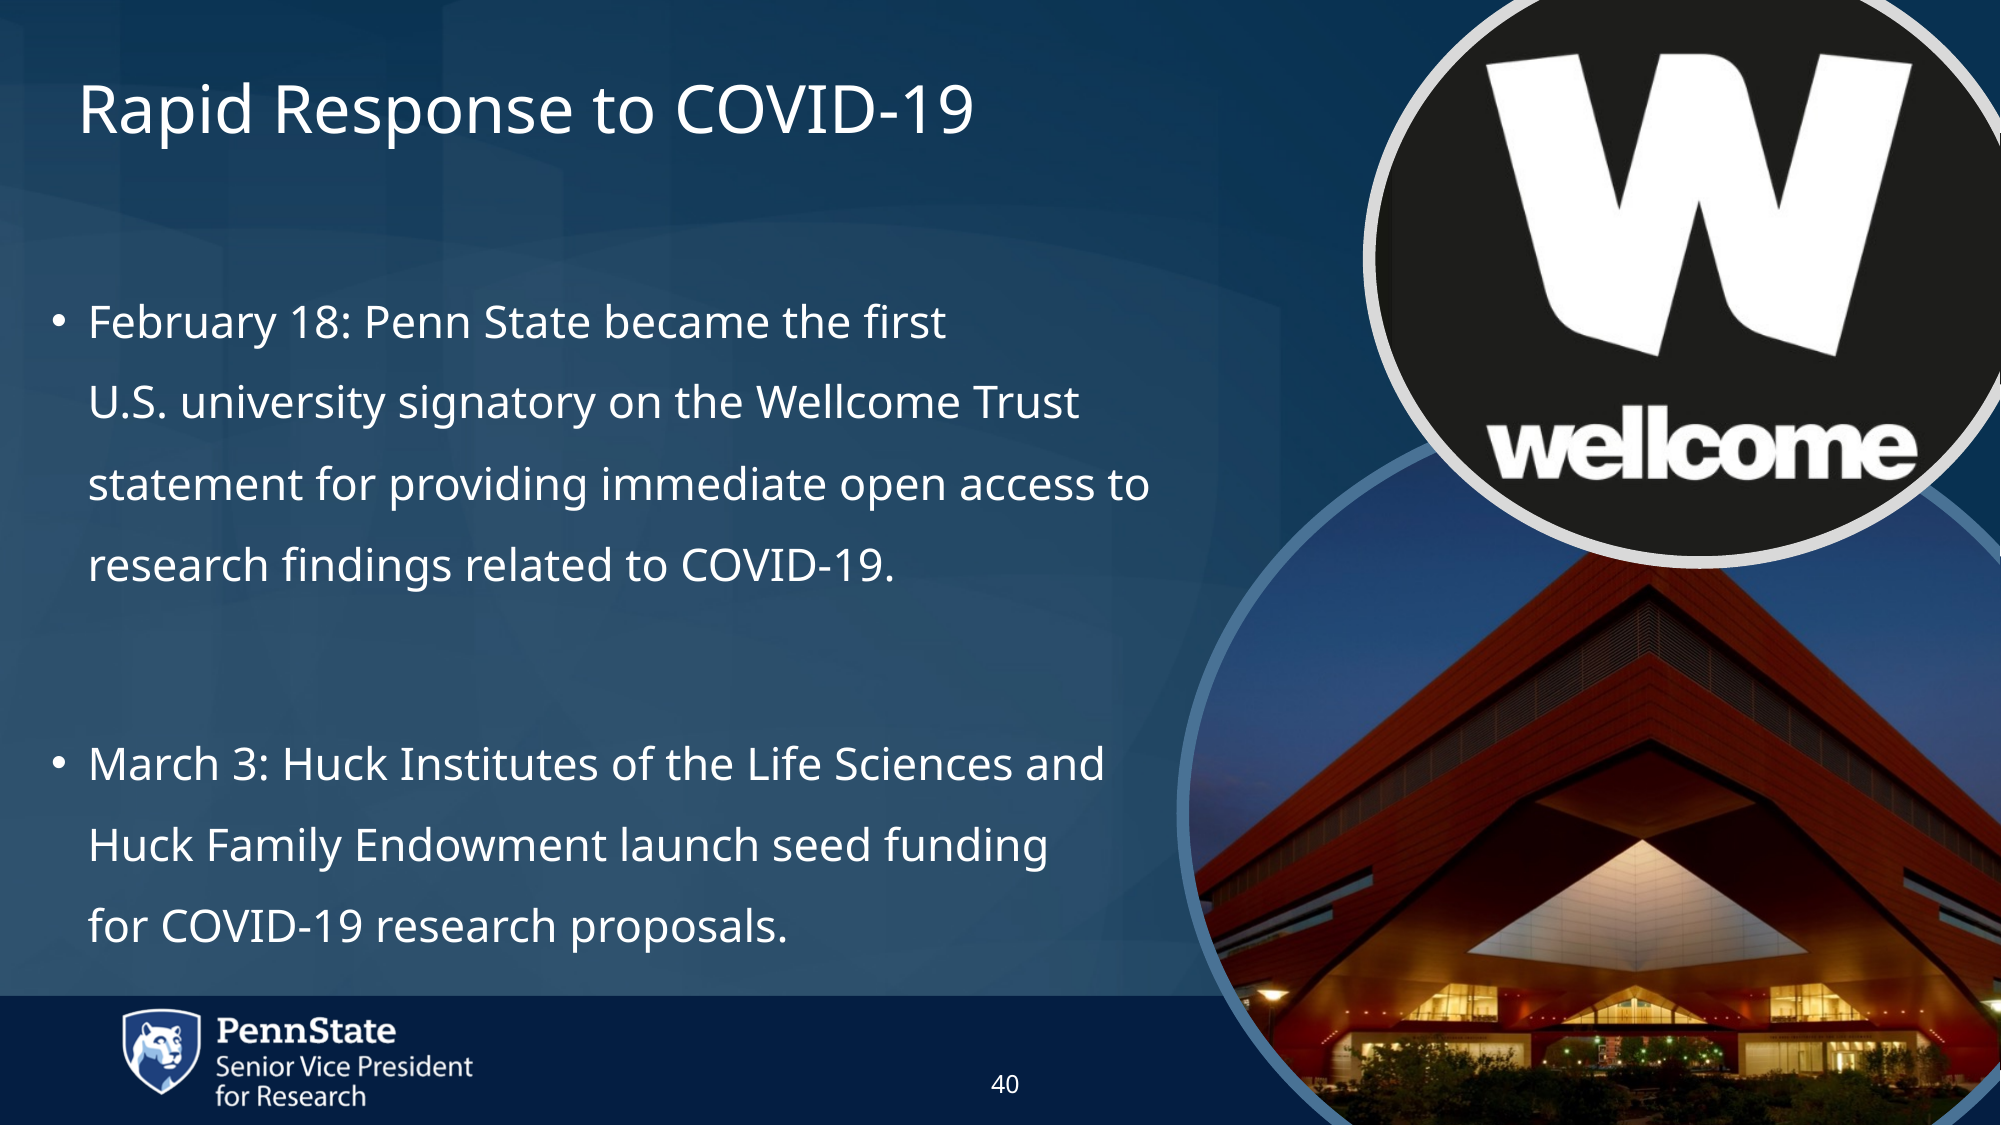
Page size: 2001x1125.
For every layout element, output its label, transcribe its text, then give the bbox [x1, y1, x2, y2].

picture [0, 0, 2001, 1125]
title Rapid Response to COVID-19 [62, 61, 1369, 163]
list February 18: Penn State became the first U.S. university signatory on the Wellcome Trust statement for providing immediate open access to research findings related to COVID-19. March 3: Huck Institutes of the Life Sciences and Huck Family Endowment launch seed funding for COVID-19 research proposals. [36, 258, 1197, 971]
